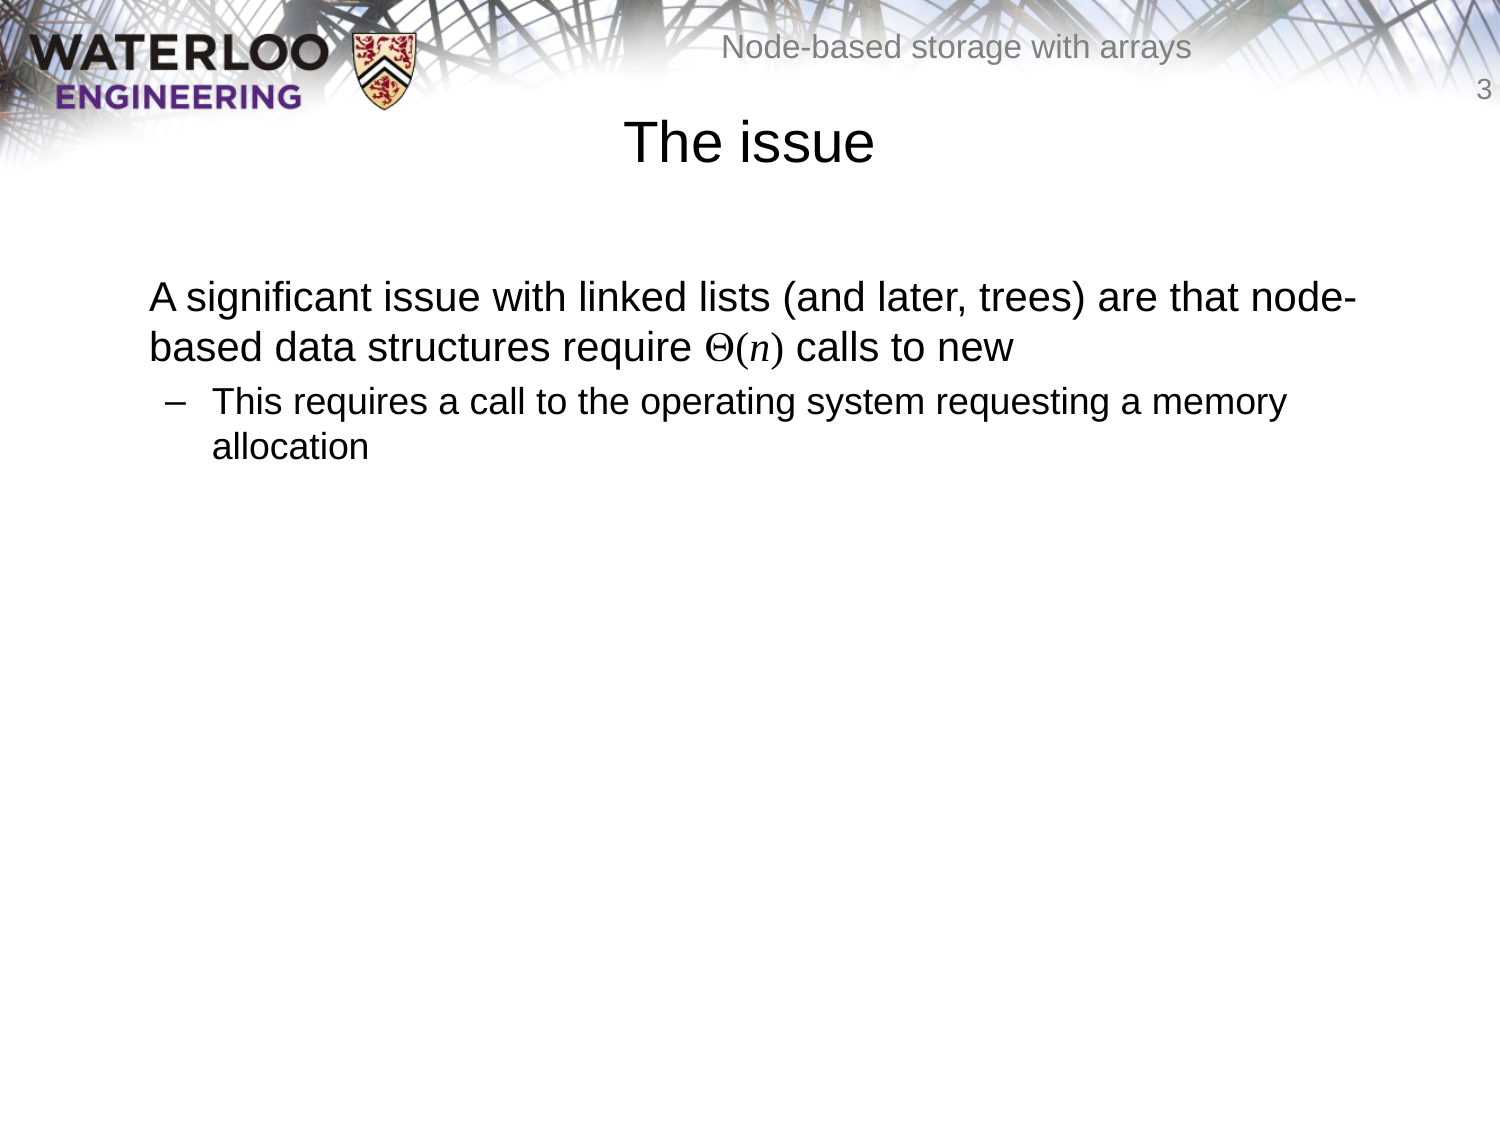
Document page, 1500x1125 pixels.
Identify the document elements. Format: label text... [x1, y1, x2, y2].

title The issue [74, 44, 1426, 233]
list A significant issue with linked lists (and later, trees) are that node-based data structures require Q(n) calls to new This requires a call to the operating system requesting a memory allocation [74, 262, 1426, 1006]
picture [0, 0, 1500, 1125]
